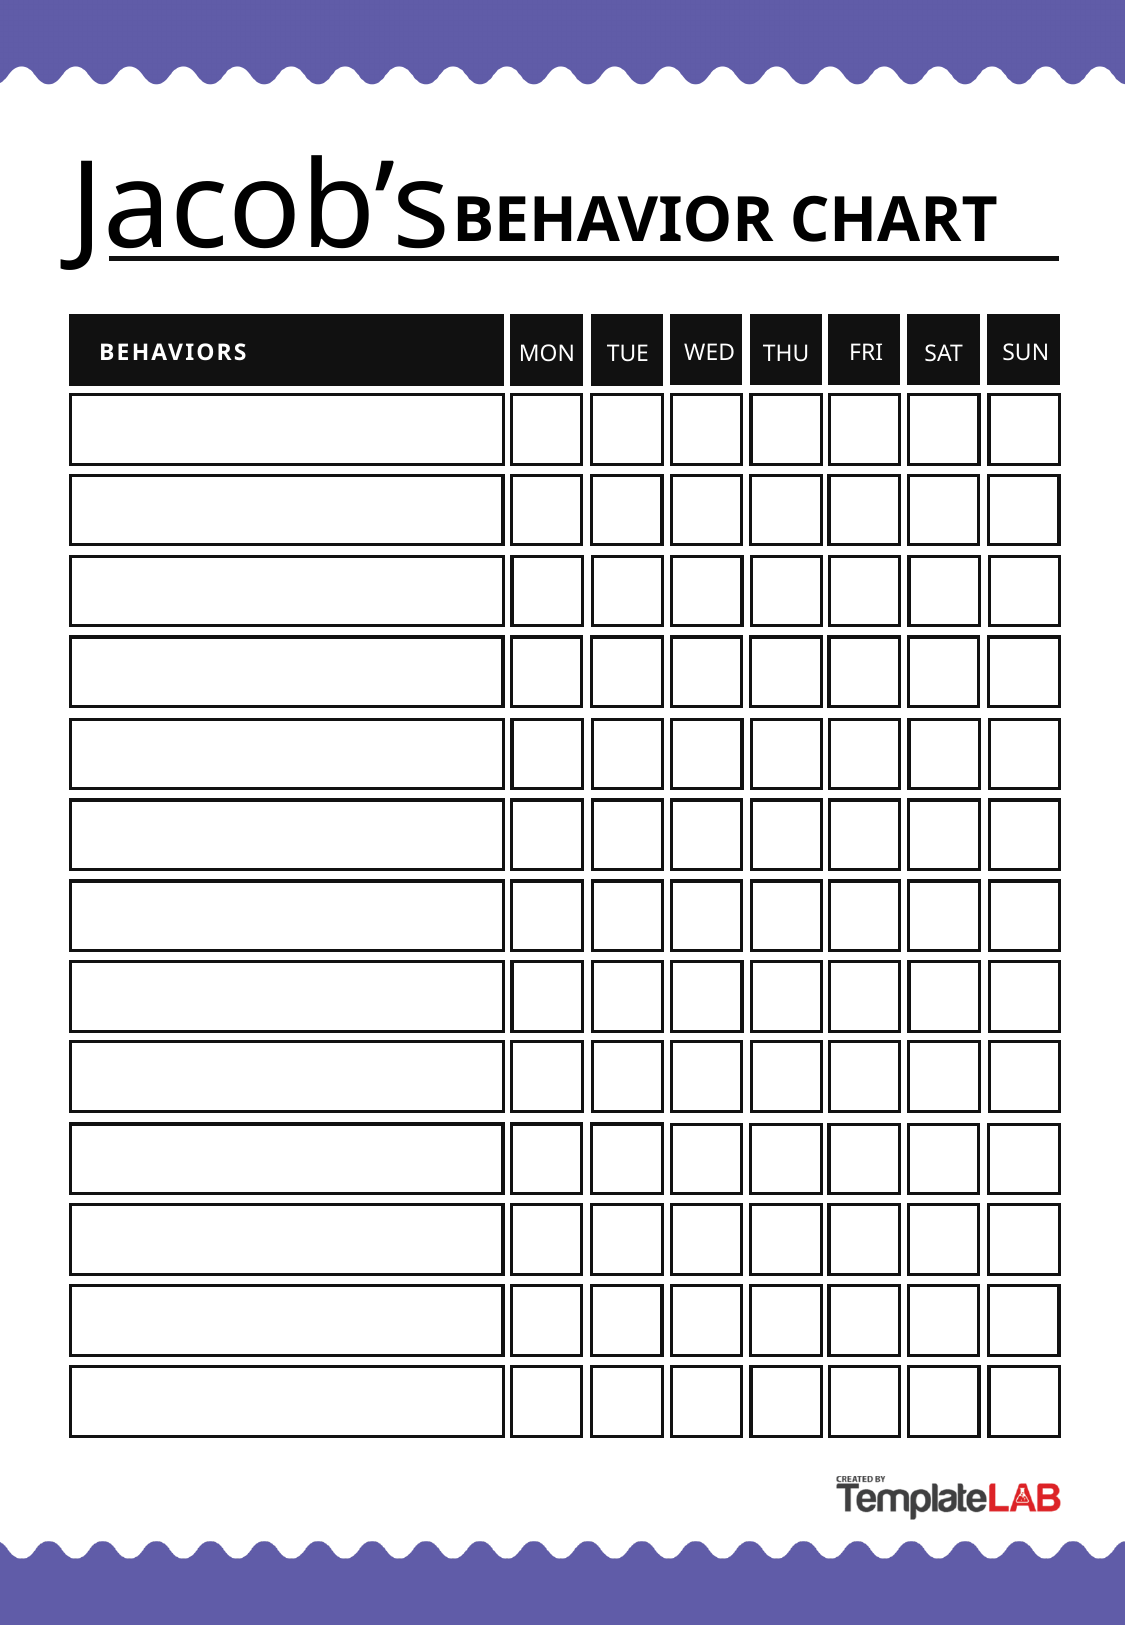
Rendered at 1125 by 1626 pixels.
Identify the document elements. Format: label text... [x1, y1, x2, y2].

text_box FRI [834, 327, 899, 373]
text_box BEHAVIOR CHART [469, 166, 1072, 281]
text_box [70, 1204, 1060, 1275]
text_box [70, 799, 1060, 870]
text_box THU [747, 328, 832, 385]
text_box WED [669, 328, 747, 374]
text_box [70, 394, 1060, 465]
text_box TUE [591, 329, 671, 385]
text_box [670, 314, 742, 328]
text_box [70, 636, 1060, 707]
picture [0, 0, 1125, 107]
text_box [70, 556, 1060, 626]
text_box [70, 880, 1060, 951]
text_box BEHAVIORS [84, 328, 491, 374]
text_box [907, 314, 980, 385]
text_box [510, 314, 583, 328]
text_box [671, 374, 742, 385]
text_box MON [493, 328, 600, 375]
text_box [828, 314, 900, 385]
text_box [591, 314, 663, 329]
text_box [70, 1041, 1060, 1112]
text_box [987, 374, 1060, 385]
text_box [70, 961, 1060, 1032]
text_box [70, 475, 1060, 545]
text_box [70, 1285, 1060, 1356]
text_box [70, 1124, 1060, 1194]
text_box SUN [987, 328, 1066, 374]
text_box Jacob’s [55, 109, 469, 290]
text_box [510, 375, 583, 386]
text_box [70, 1366, 1060, 1437]
text_box [987, 314, 1060, 328]
text_box [69, 314, 504, 386]
picture [0, 1457, 1125, 1625]
text_box [750, 314, 822, 328]
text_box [70, 719, 1060, 789]
text_box SAT [909, 328, 1023, 378]
